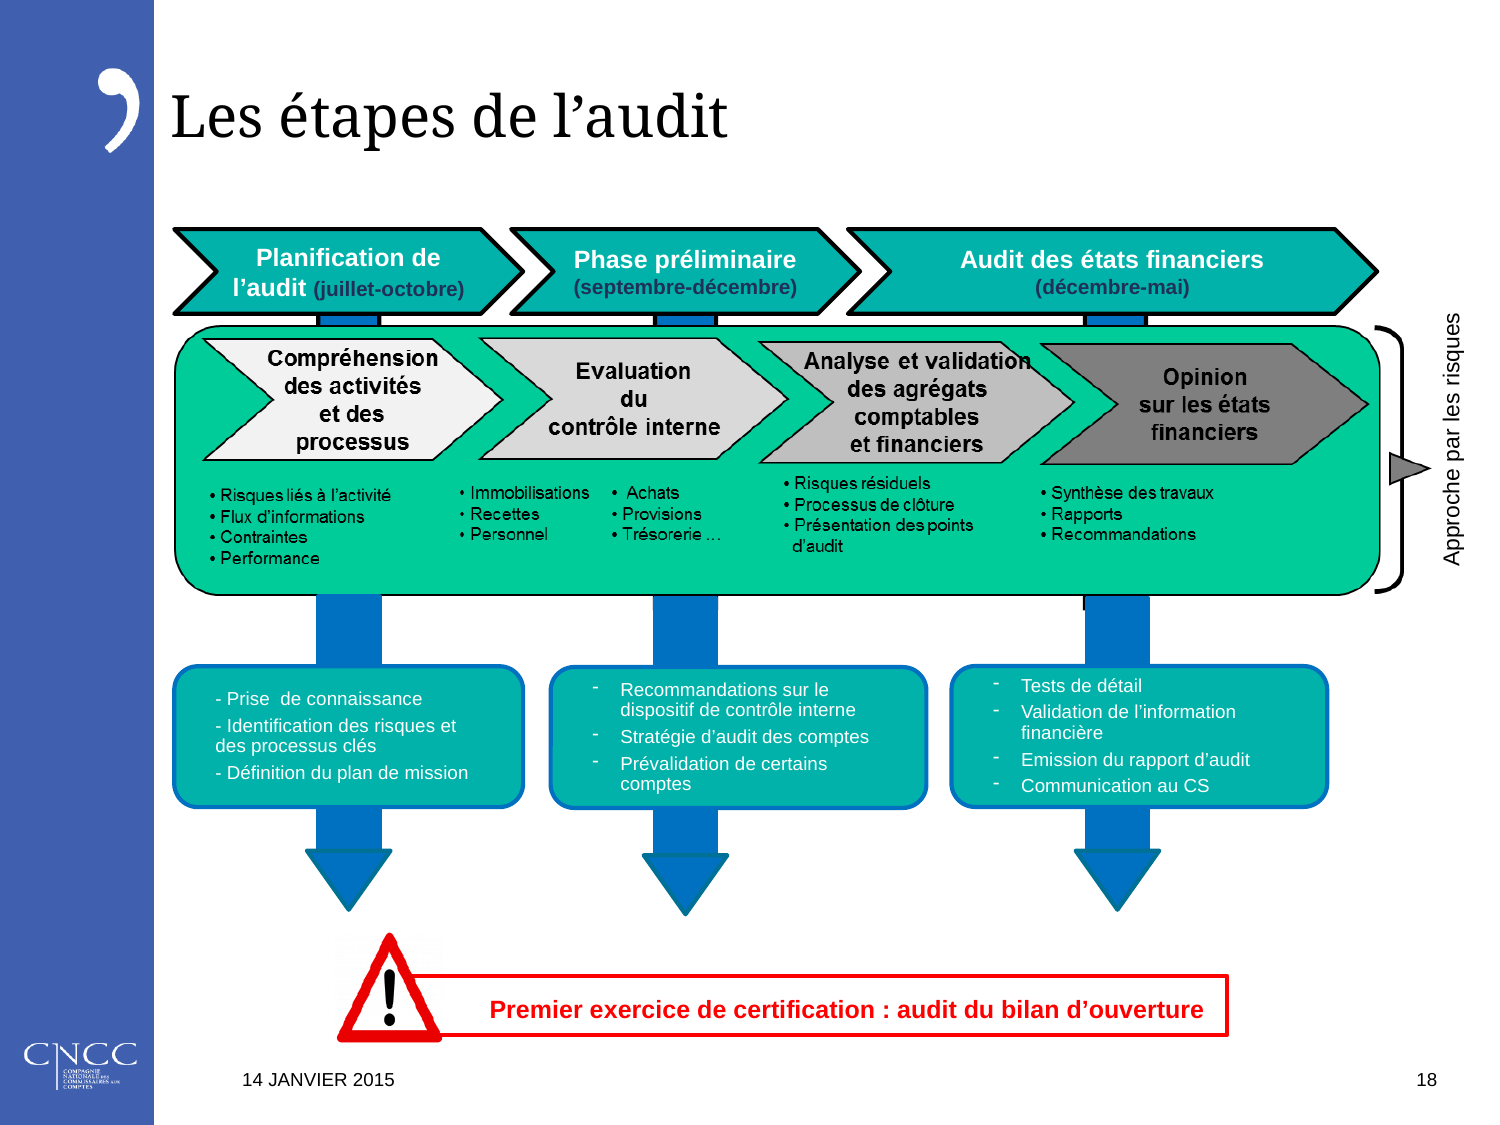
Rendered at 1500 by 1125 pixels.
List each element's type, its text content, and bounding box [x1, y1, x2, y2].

title Les étapes de l’audit [170, 0, 1408, 149]
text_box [174, 665, 524, 808]
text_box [173, 228, 1484, 965]
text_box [951, 665, 1328, 808]
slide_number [242, 1060, 1306, 1091]
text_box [550, 666, 927, 809]
slide_number 18 [1316, 1061, 1438, 1091]
text_box Premier exercice de certification : audit du bilan d’ouverture [448, 974, 1229, 1037]
picture [335, 931, 444, 1046]
picture [0, 0, 154, 1125]
